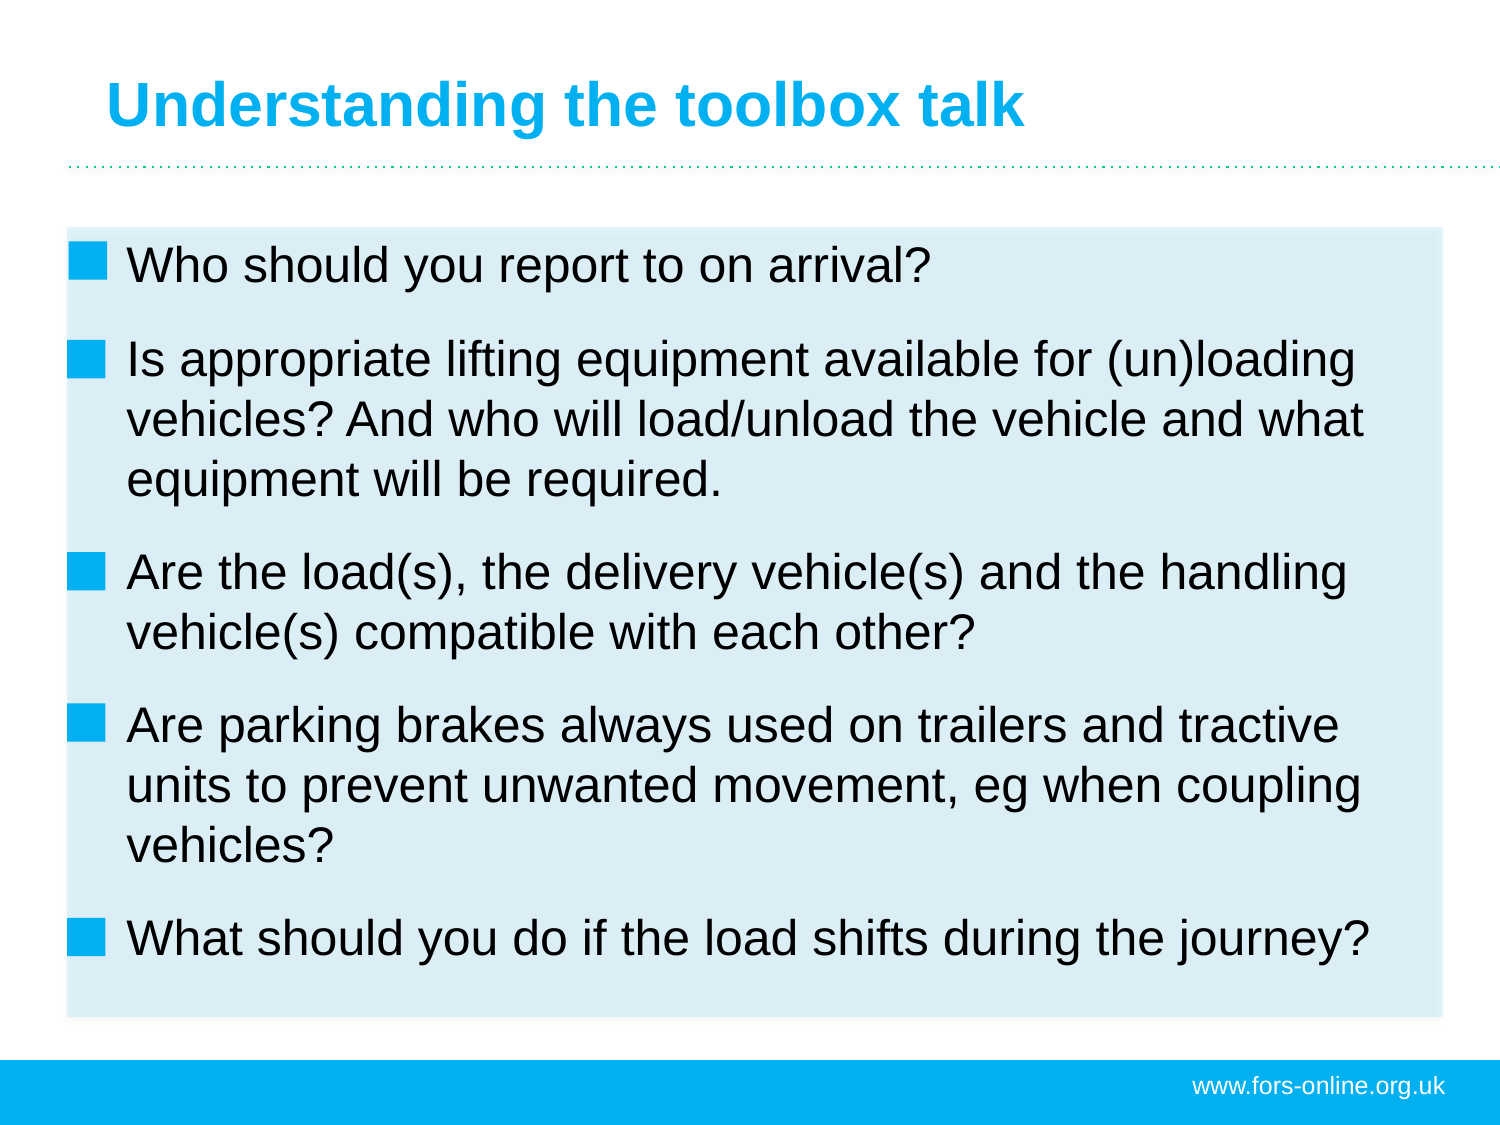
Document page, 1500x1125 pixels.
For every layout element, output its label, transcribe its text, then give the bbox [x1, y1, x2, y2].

text_box [67, 917, 106, 957]
text_box [67, 703, 106, 742]
text_box [67, 552, 106, 591]
text_box [68, 241, 108, 280]
list Who should you report to on arrival? Is appropriate lifting equipment available for (un)loading vehicles? And who will load/unload the vehicle and what equipment will be required. Are the load(s), the delivery vehicle(s) and the handling vehicle(s) compatible with each other? Are parking brakes always used on trailers and tractive units to prevent unwanted movement, eg when coupling vehicles? What should you do if the load shifts during the journey? [111, 225, 1449, 947]
text_box [66, 226, 1444, 1018]
text_box [67, 339, 106, 379]
title Understanding the toolbox talk [91, 56, 1430, 166]
